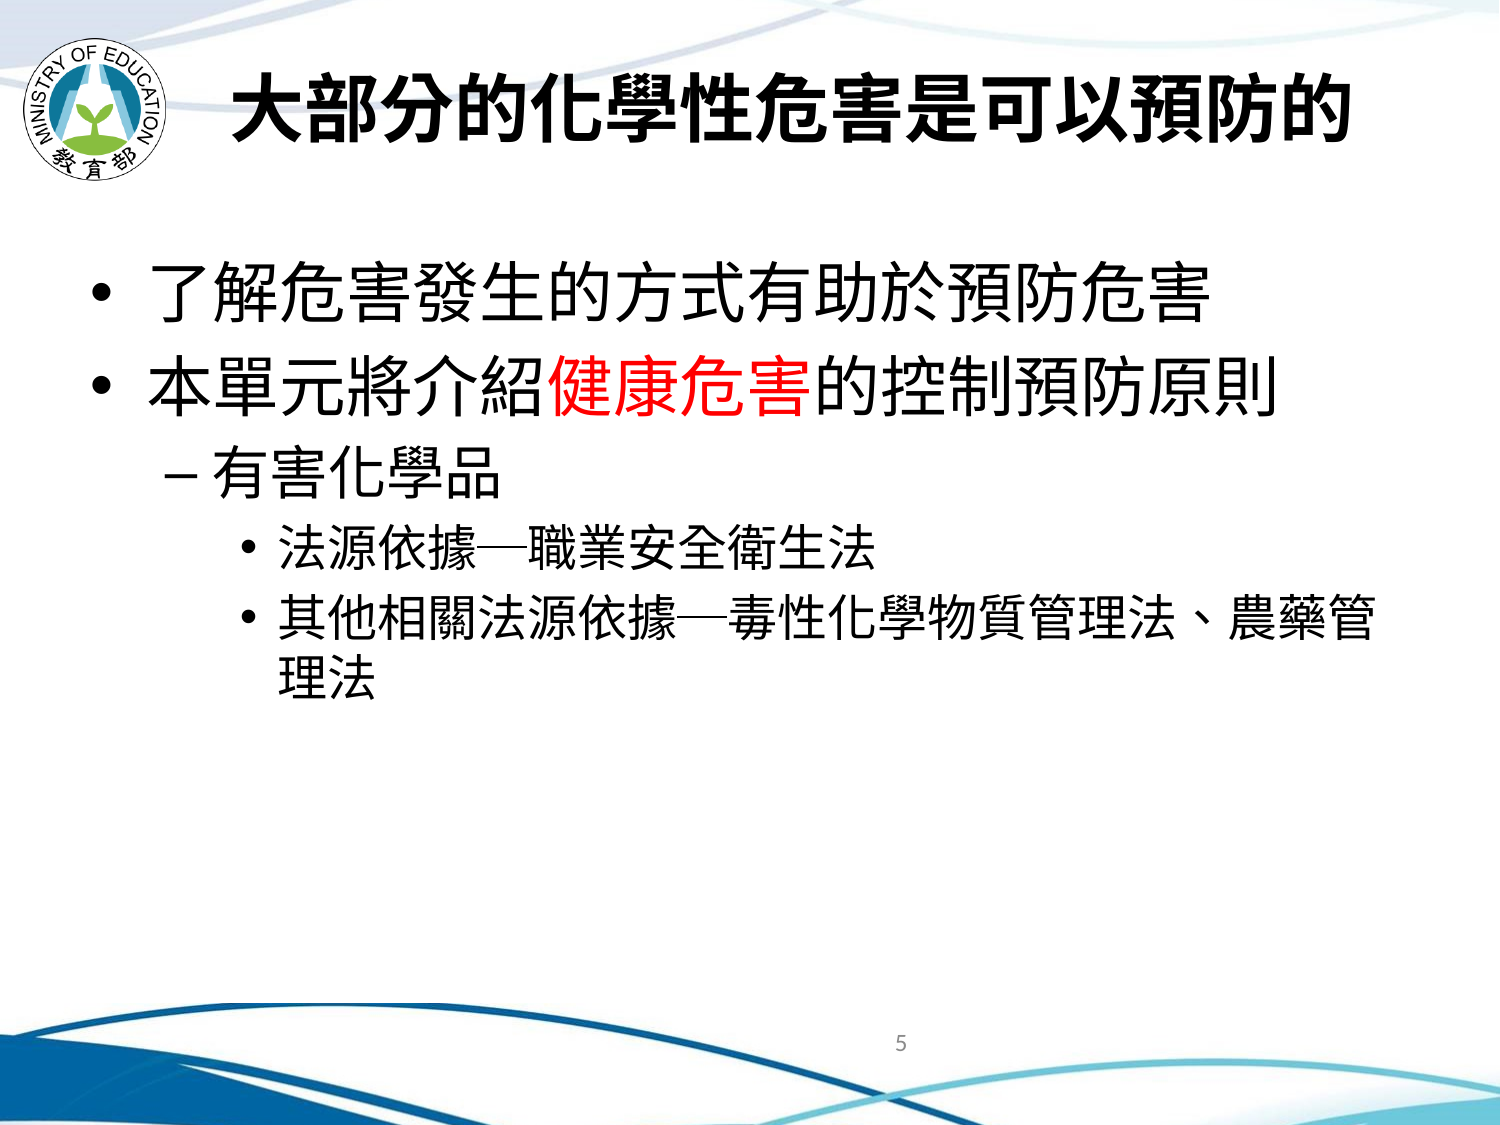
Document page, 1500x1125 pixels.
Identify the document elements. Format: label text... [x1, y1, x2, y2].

picture [0, 0, 1499, 182]
list 了解危害發生的方式有助於預防危害 本單元將介紹健康危害的控制預防原則 有害化學品 法源依據─職業安全衛生法 其他相關法源依據─毒性化學物質管理法、農藥管理法 [74, 243, 1425, 768]
picture [0, 1003, 1500, 1125]
slide_number 5 [572, 1011, 923, 1072]
title 大部分的化學性危害是可以預防的 [159, 12, 1425, 201]
